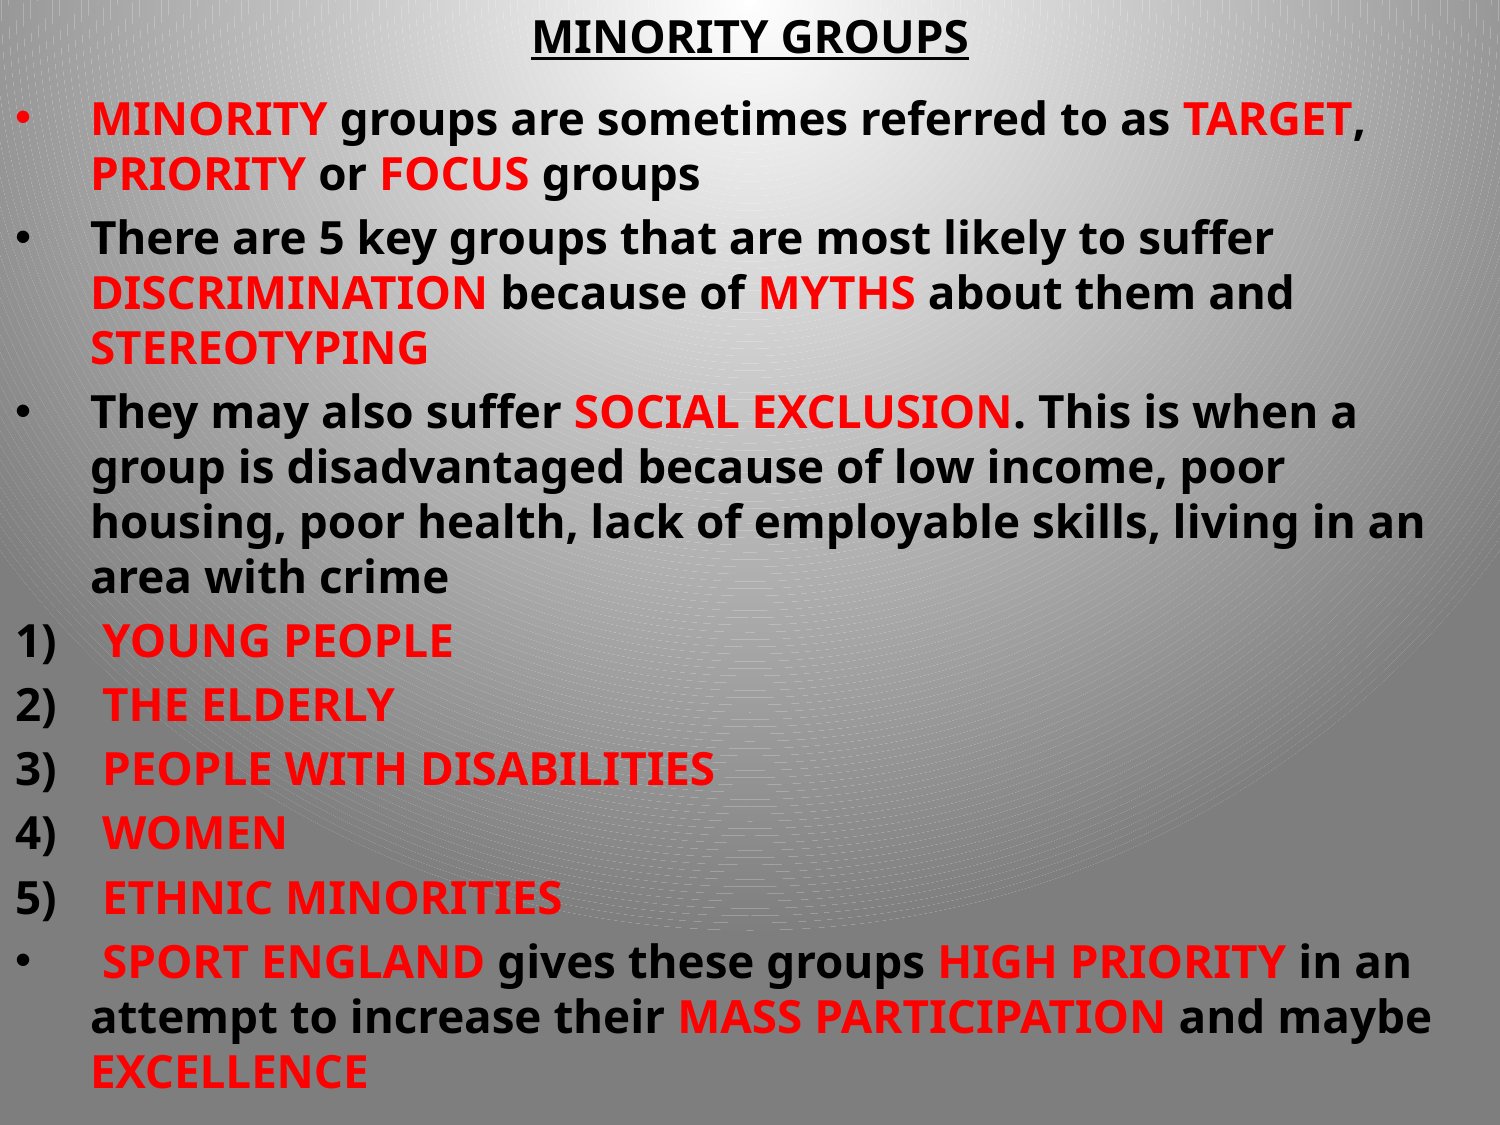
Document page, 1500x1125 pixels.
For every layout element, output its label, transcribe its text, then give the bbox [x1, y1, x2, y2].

list MINORITY groups are sometimes referred to as TARGET, PRIORITY or FOCUS groups There are 5 key groups that are most likely to suffer DISCRIMINATION because of MYTHS about them and STEREOTYPING They may also suffer SOCIAL EXCLUSION. This is when a group is disadvantaged because of low income, poor housing, poor health, lack of employable skills, living in an area with crime YOUNG PEOPLE THE ELDERLY PEOPLE WITH DISABILITIES WOMEN ETHNIC MINORITIES SPORT ENGLAND gives these groups HIGH PRIORITY in an attempt to increase their MASS PARTICIPATION and maybe EXCELLENCE [0, 82, 1500, 1125]
title MINORITY GROUPS [75, 0, 1425, 71]
